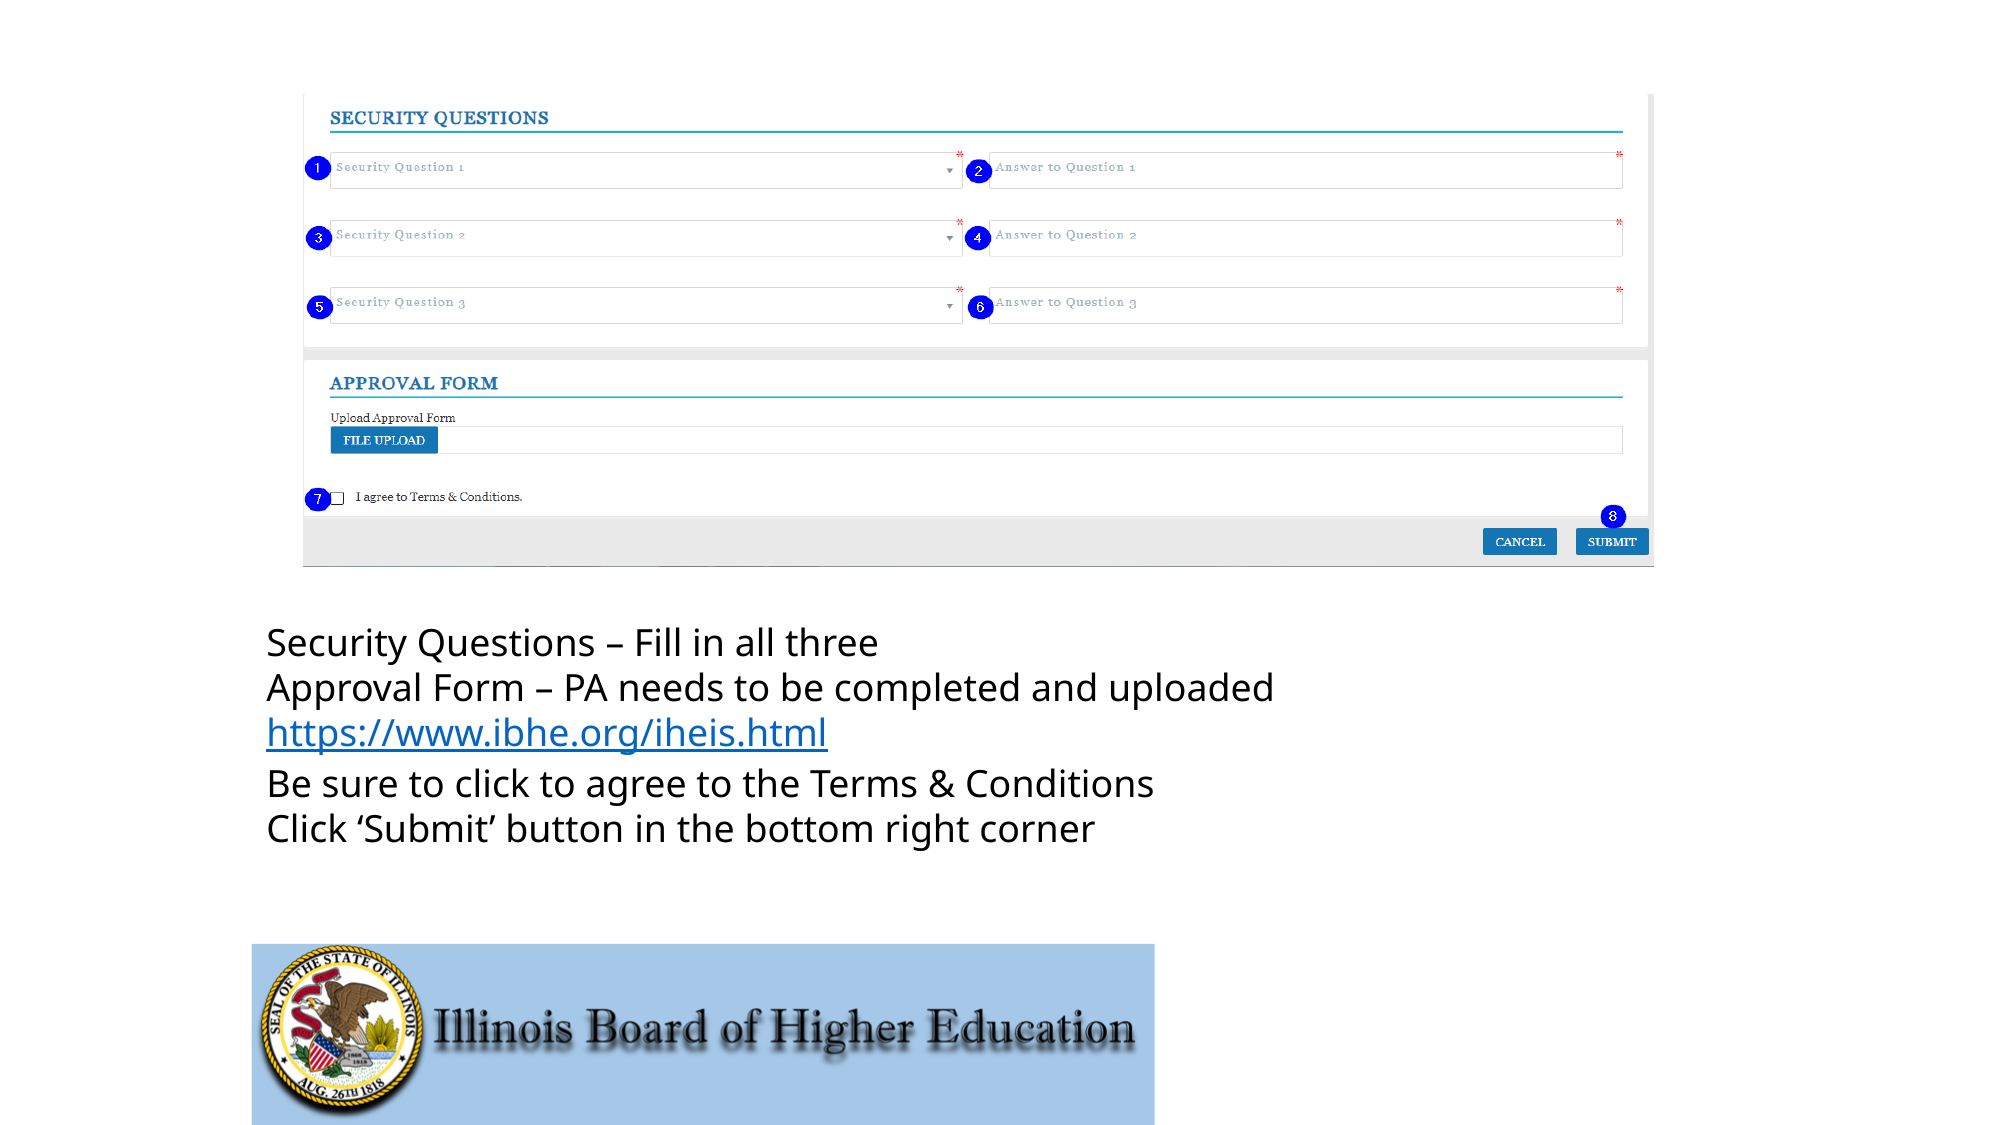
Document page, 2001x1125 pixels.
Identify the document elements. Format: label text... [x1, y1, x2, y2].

title New User Registration Pt. 3 [137, 59, 1863, 278]
picture [251, 943, 1155, 1125]
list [303, 94, 1654, 567]
text_box Security Questions – Fill in all three Approval Form – PA needs to be completed and uploaded https://www.ibhe.org/iheis.html Be sure to click to agree to the Terms & Conditions Click ‘Submit’ button in the bottom right corner [251, 611, 1602, 858]
